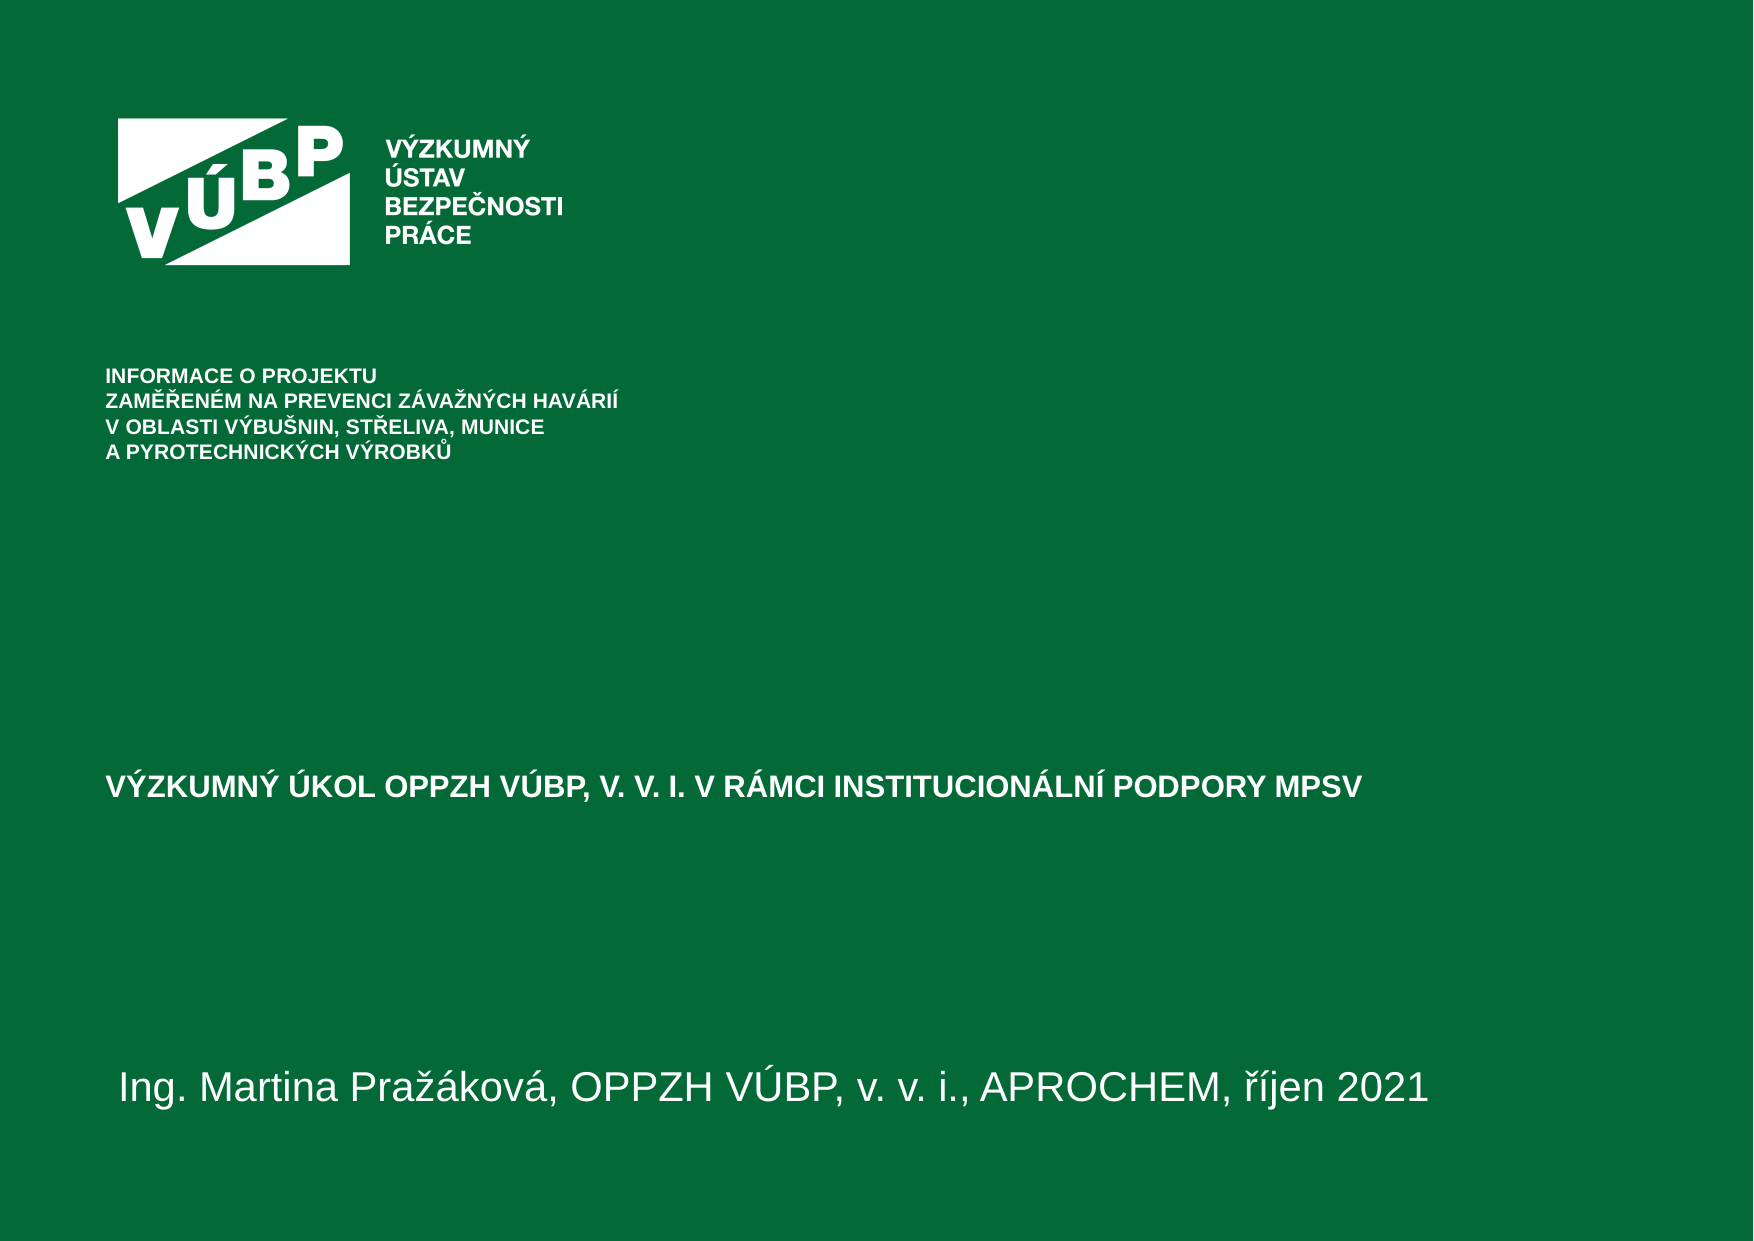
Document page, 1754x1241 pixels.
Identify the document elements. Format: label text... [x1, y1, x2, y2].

picture [117, 117, 562, 266]
subtitle VÝZKUMNÝ úkol OPPZH VÚBP, v. v. i. v rámci institucionální podpory MPSV [105, 766, 1648, 842]
text_box Ing. Martina Pražáková, OPPZH VÚBP, v. v. i., APROCHEM, říjen 2021 [118, 1059, 1453, 1110]
title Informace o projektu zaměřeném na prevenci závažných havárií v oblasti výbušnin, střeliva, munice a pyrotechnických výrobků [105, 362, 1648, 484]
